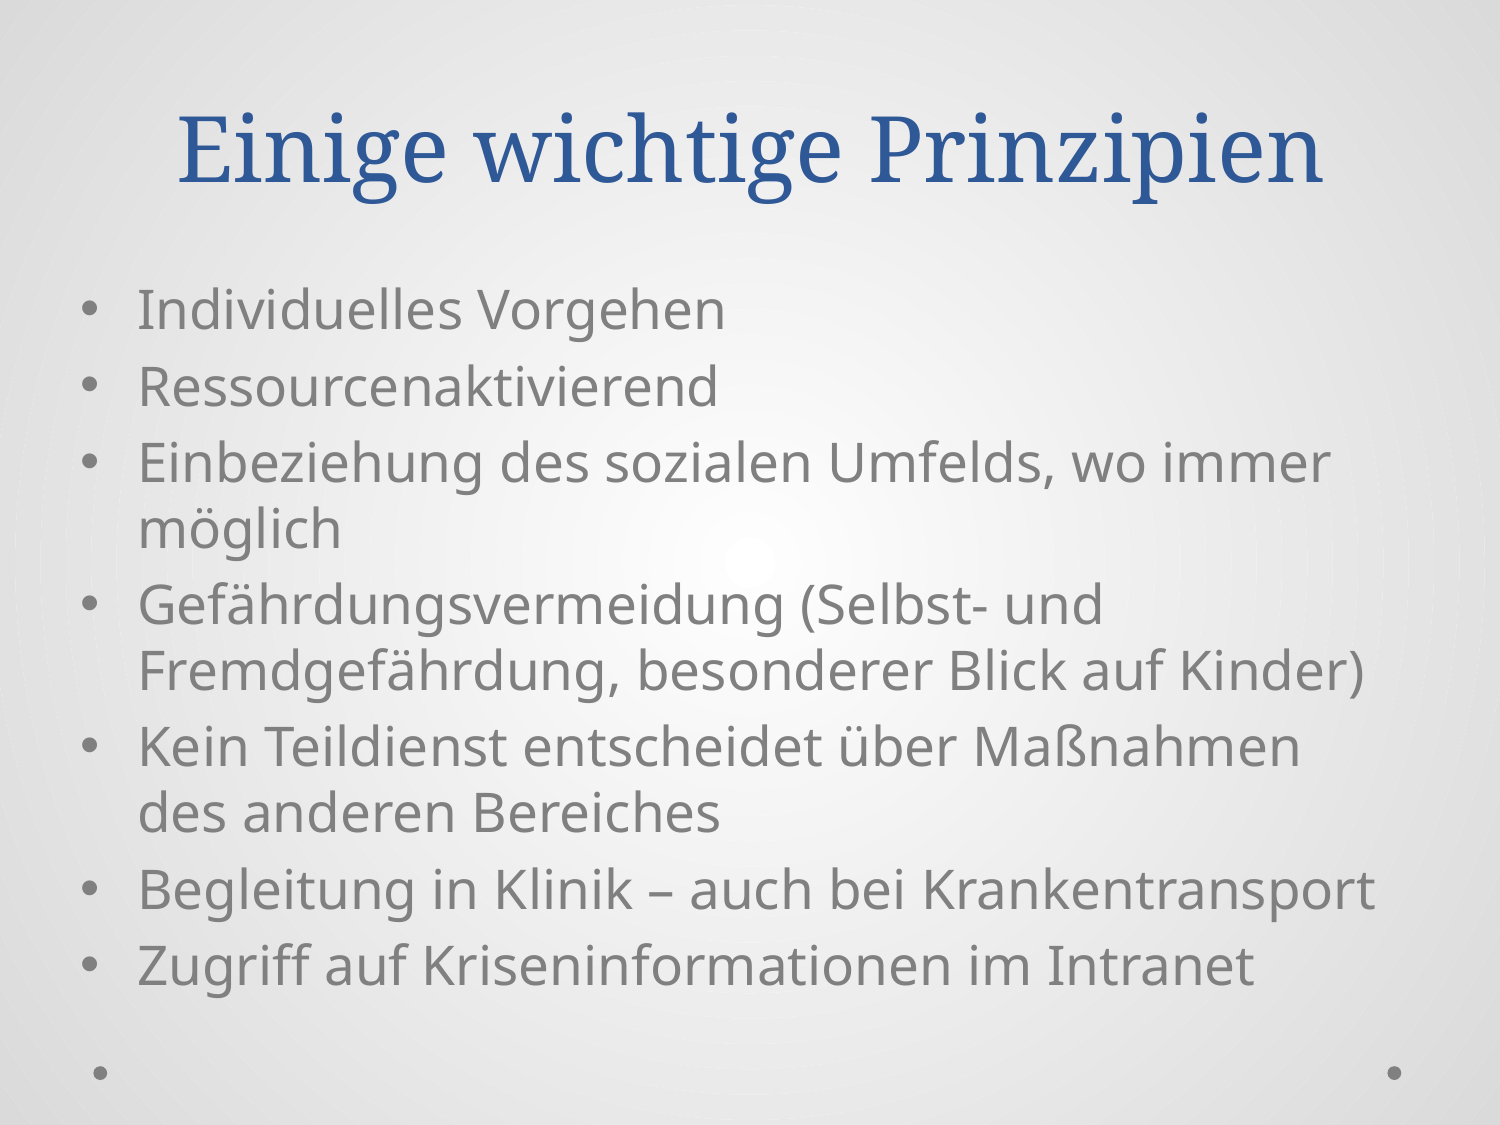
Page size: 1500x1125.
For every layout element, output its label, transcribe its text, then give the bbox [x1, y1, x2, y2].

list Individuelles Vorgehen Ressourcenaktivierend Einbeziehung des sozialen Umfelds, wo immer möglich Gefährdungsvermeidung (Selbst- und Fremdgefährdung, besonderer Blick auf Kinder) Kein Teildienst entscheidet über Maßnahmen des anderen Bereiches Begleitung in Klinik – auch bei Krankentransport Zugriff auf Kriseninformationen im Intranet [64, 267, 1415, 1097]
title Einige wichtige Prinzipien [76, 0, 1427, 208]
